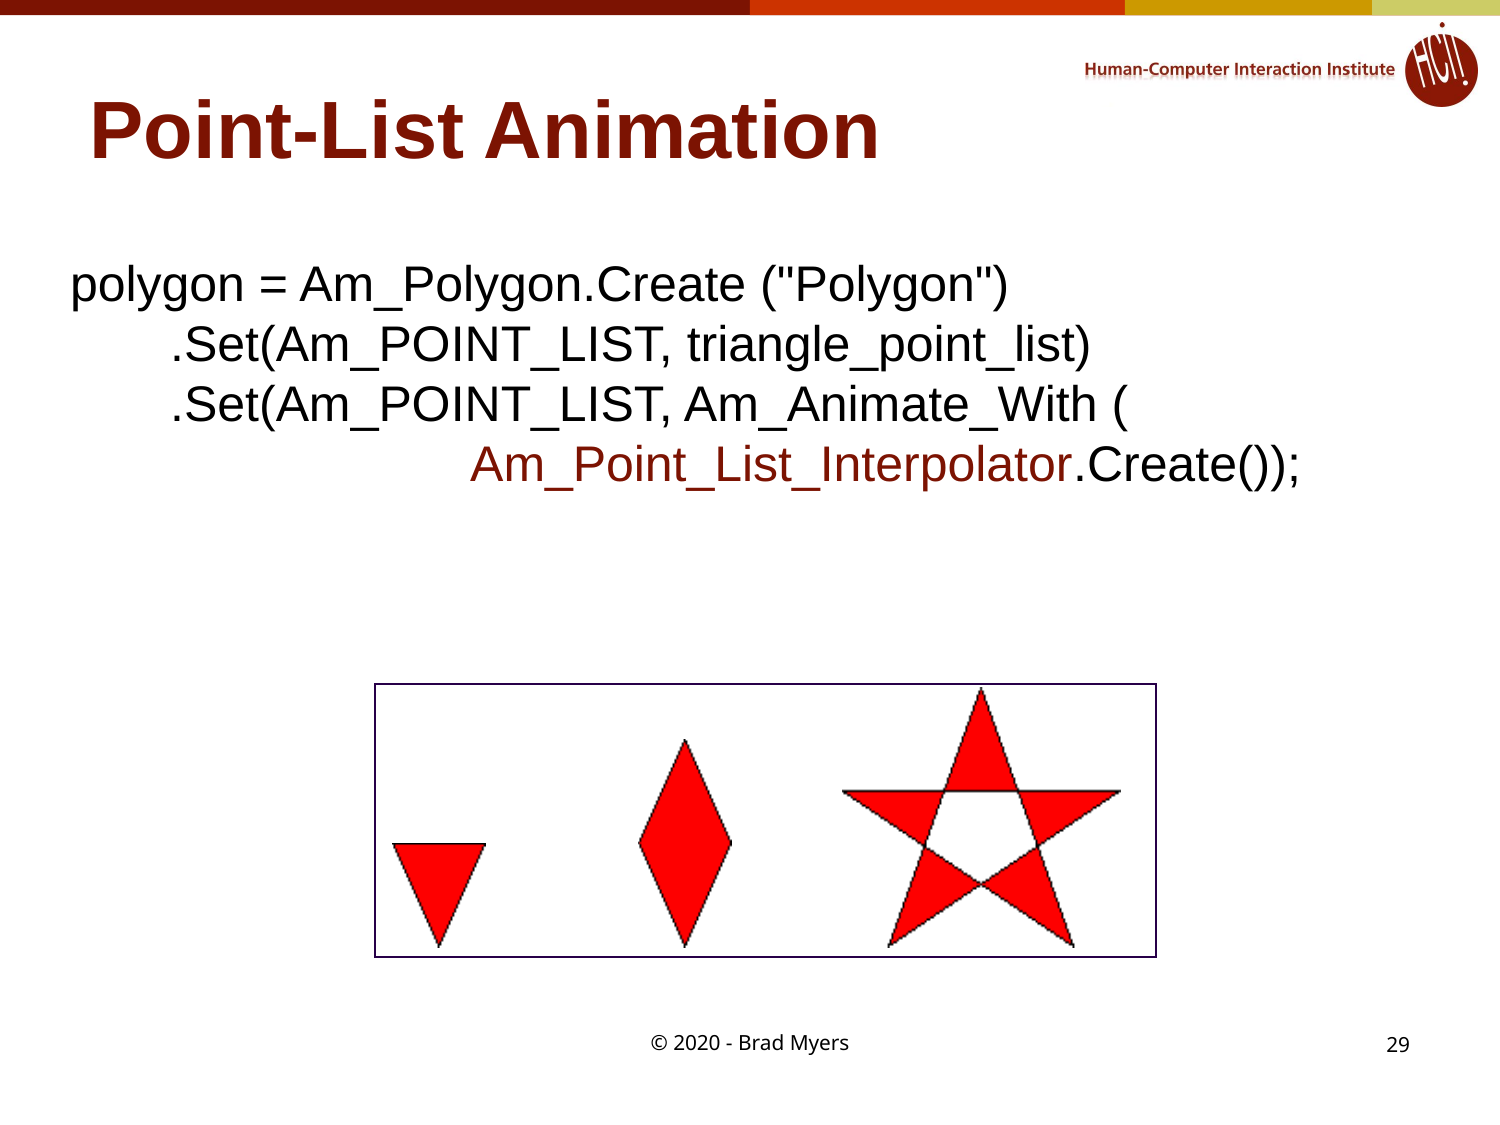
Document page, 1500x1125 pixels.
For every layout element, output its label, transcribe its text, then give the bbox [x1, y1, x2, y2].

list polygon = Am_Polygon.Create ("Polygon") .Set(Am_POINT_LIST, triangle_point_list) .Set(Am_POINT_LIST, Am_Animate_With ( Am_Point_List_Interpolator.Create()); [55, 243, 1427, 1067]
picture [392, 843, 486, 949]
picture [842, 687, 1121, 949]
picture [638, 739, 732, 949]
title Point-List Animation [74, 19, 1313, 233]
footer © 2020 - Brad Myers [512, 1024, 988, 1101]
text_box [374, 684, 1157, 958]
picture [1313, 22, 1478, 107]
slide_number 29 [1074, 1024, 1426, 1101]
